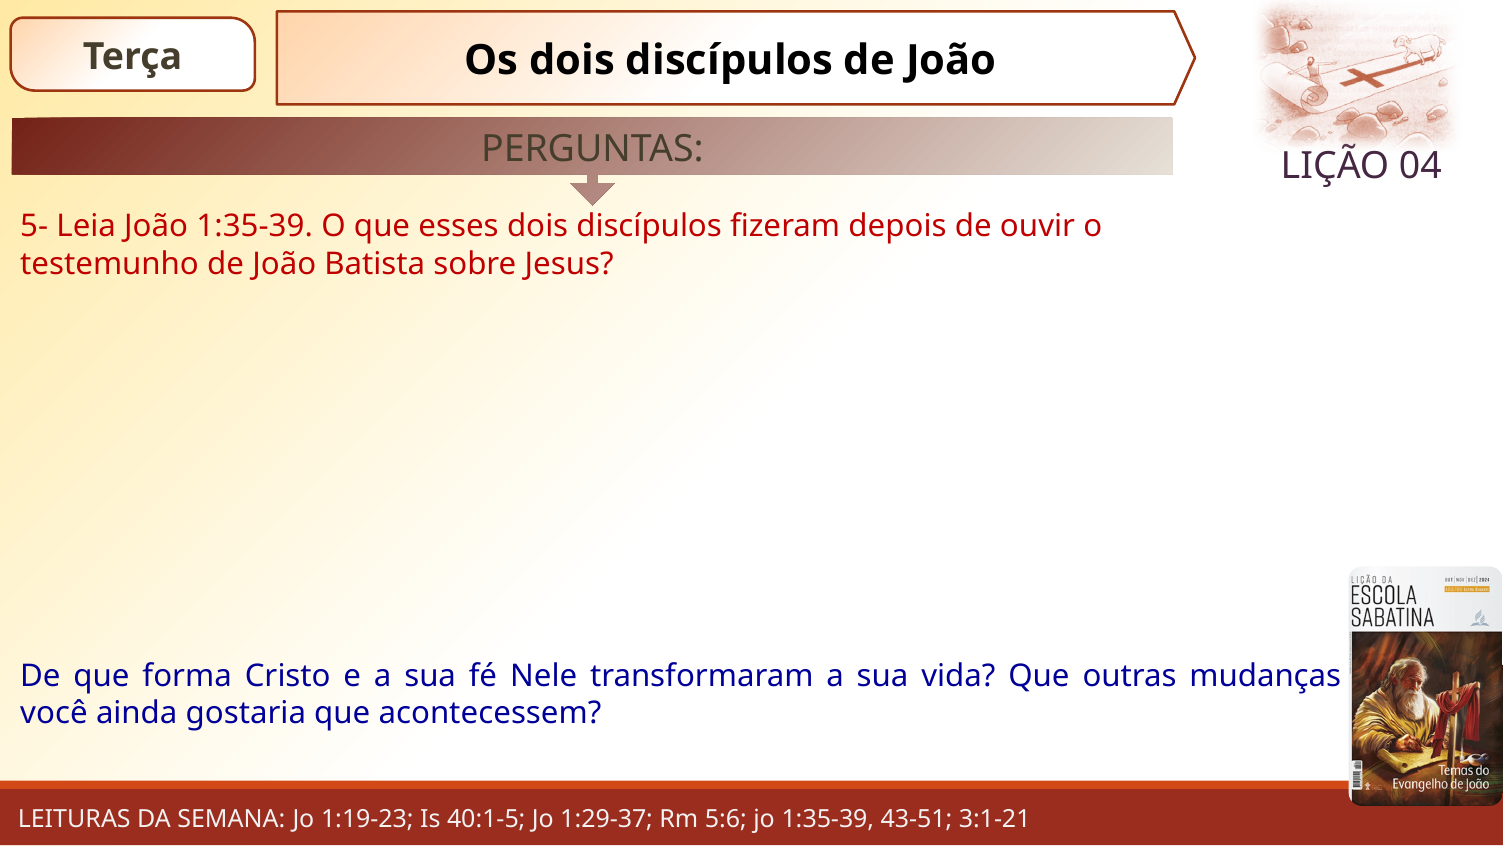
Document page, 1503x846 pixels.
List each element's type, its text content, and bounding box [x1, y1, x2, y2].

text_box LEITURAS DA SEMANA: Jo 1:19-23; Is 40:1-5; Jo 1:29-37; Rm 5:6; jo 1:35-39, 43-51; 3:1-21 [3, 794, 1421, 840]
text_box PERGUNTAS: [10, 116, 1174, 207]
picture [1348, 565, 1503, 807]
text_box LIÇÃO 04 [1265, 163, 1458, 194]
text_box Terça [9, 16, 257, 92]
text_box Os dois discípulos de João [275, 10, 1197, 106]
picture [1250, 0, 1464, 155]
text_box 5- Leia João 1:35-39. O que esses dois discípulos fizeram depois de ouvir o testemunho de João Batista sobre Jesus? De que forma Cristo e a sua fé Nele transformaram a sua vida? Que outras mudanças você ainda gostaria que acontecessem? [5, 198, 1358, 738]
